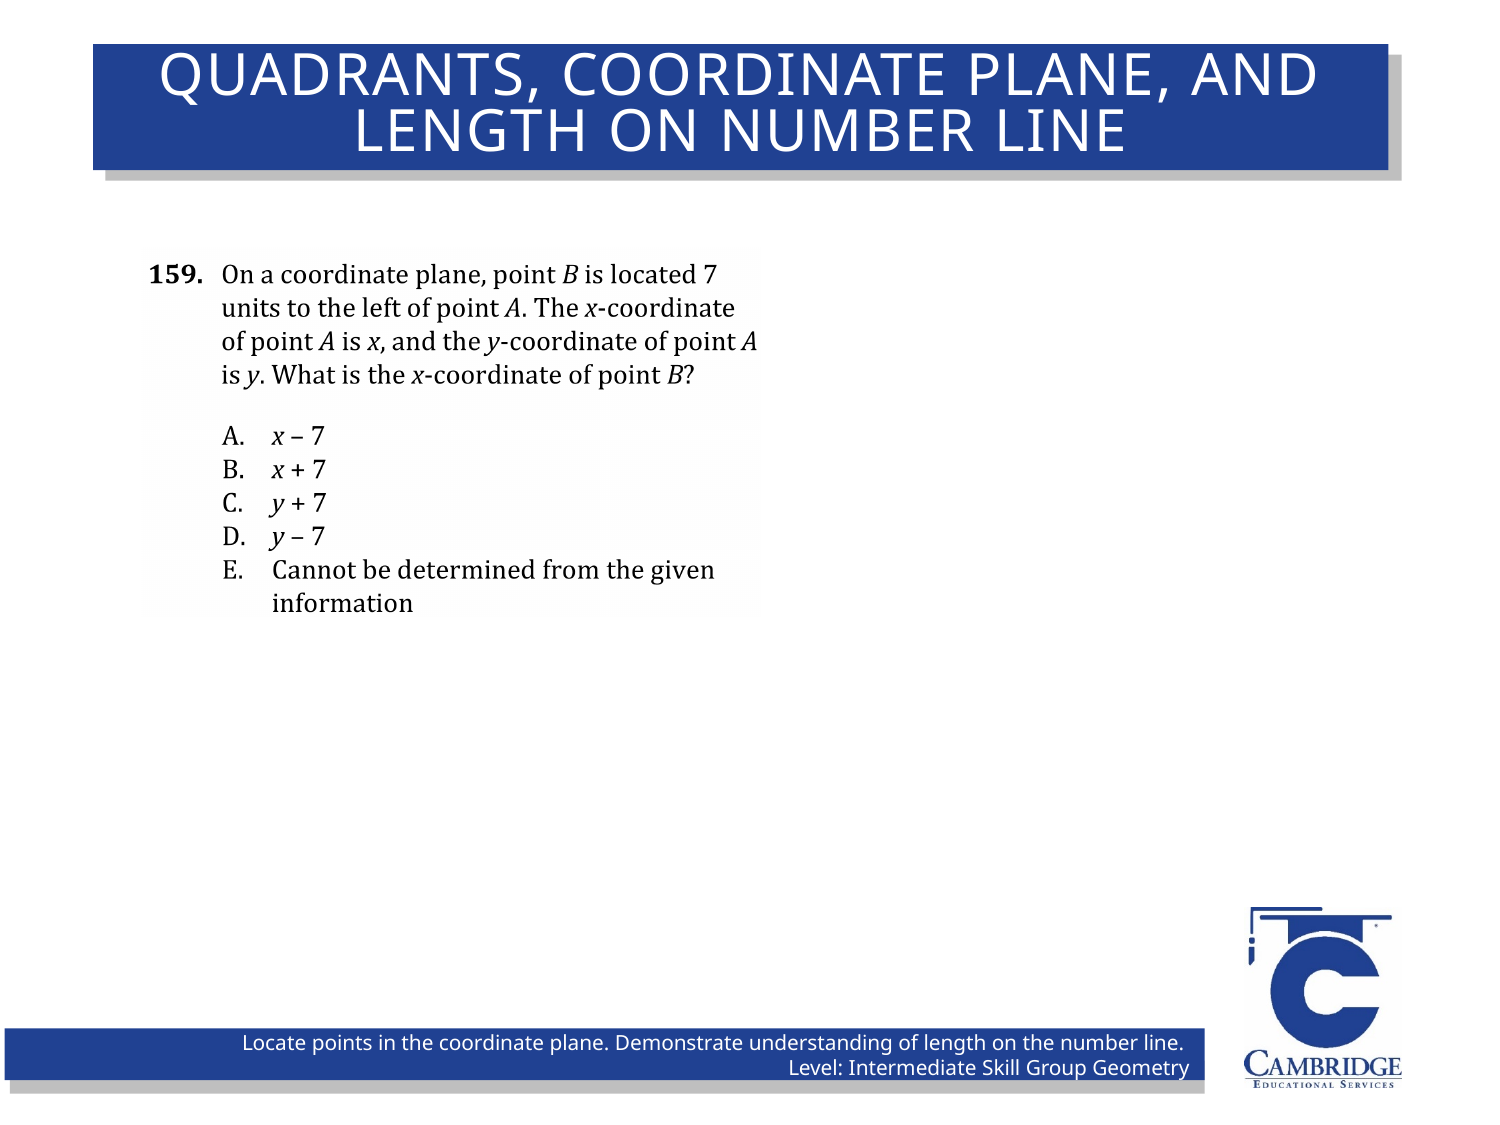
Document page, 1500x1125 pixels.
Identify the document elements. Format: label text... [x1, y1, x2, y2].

picture [1244, 907, 1403, 1088]
picture [141, 247, 762, 617]
footer Locate points in the coordinate plane. Demonstrate understanding of length on the number line. Level: Intermediate Skill Group Geometry [4, 1028, 1205, 1081]
text_box [9, 1059, 1206, 1095]
title Quadrants, Coordinate Plane, and Length on Number Line [93, 44, 1389, 171]
text_box [104, 53, 1403, 182]
